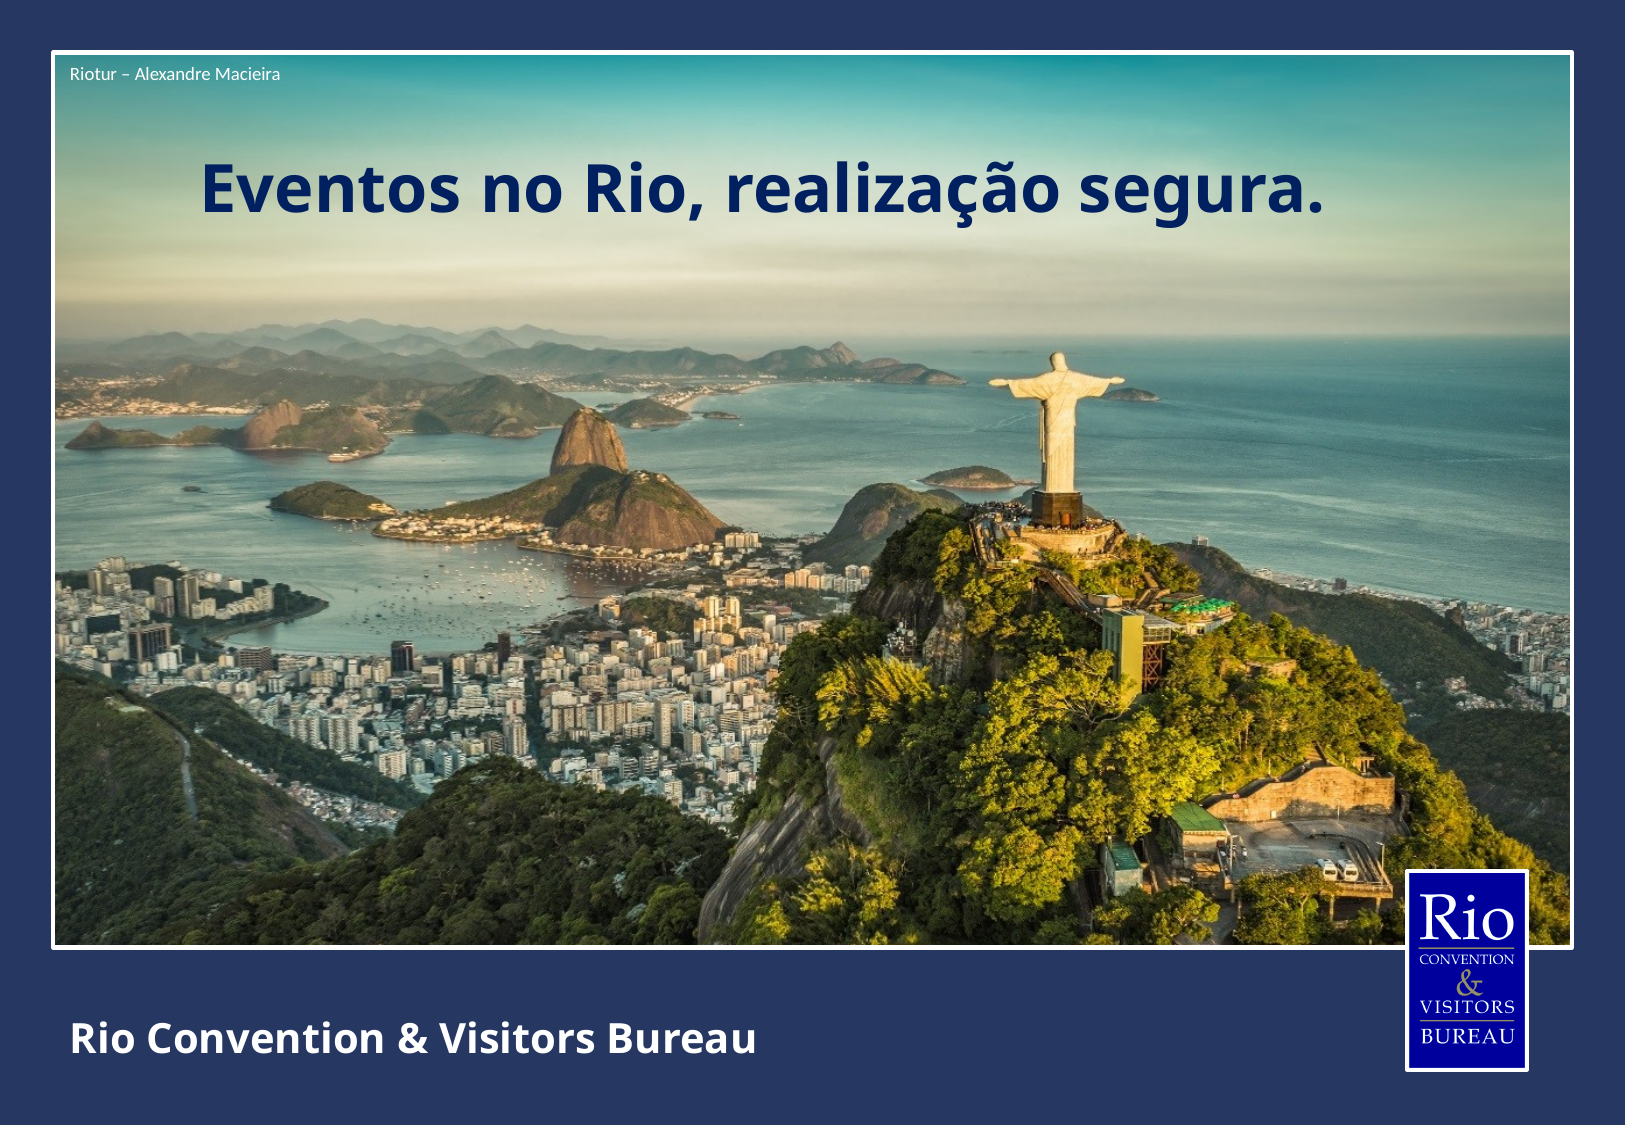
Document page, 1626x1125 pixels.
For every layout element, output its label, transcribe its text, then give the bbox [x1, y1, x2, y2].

text_box Rio Convention & Visitors Bureau [55, 1004, 943, 1070]
picture [55, 54, 1570, 1068]
